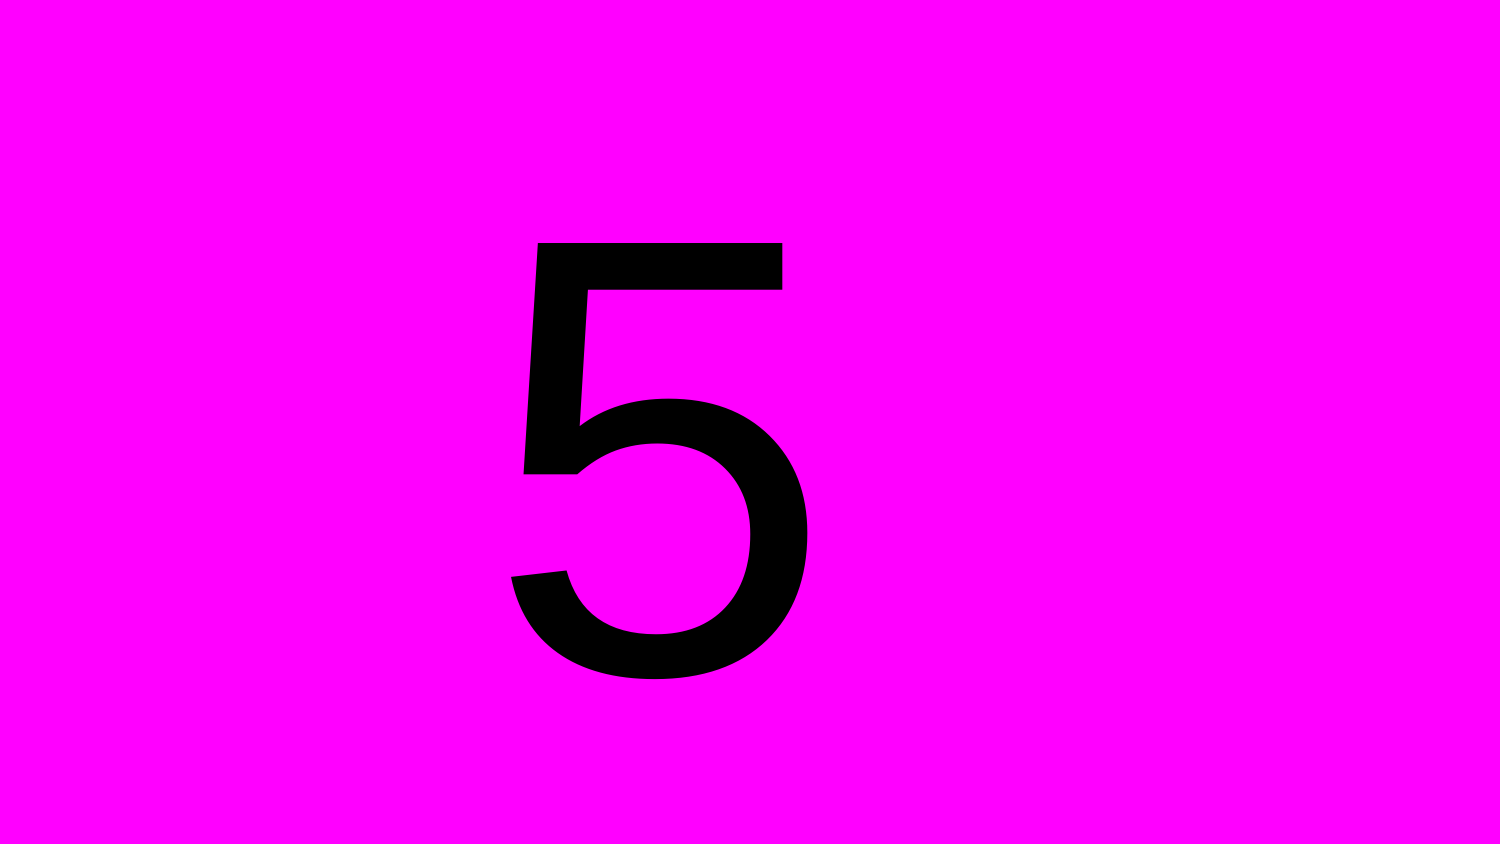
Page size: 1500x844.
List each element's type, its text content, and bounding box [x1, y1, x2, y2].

text_box 5 [471, 33, 1323, 660]
